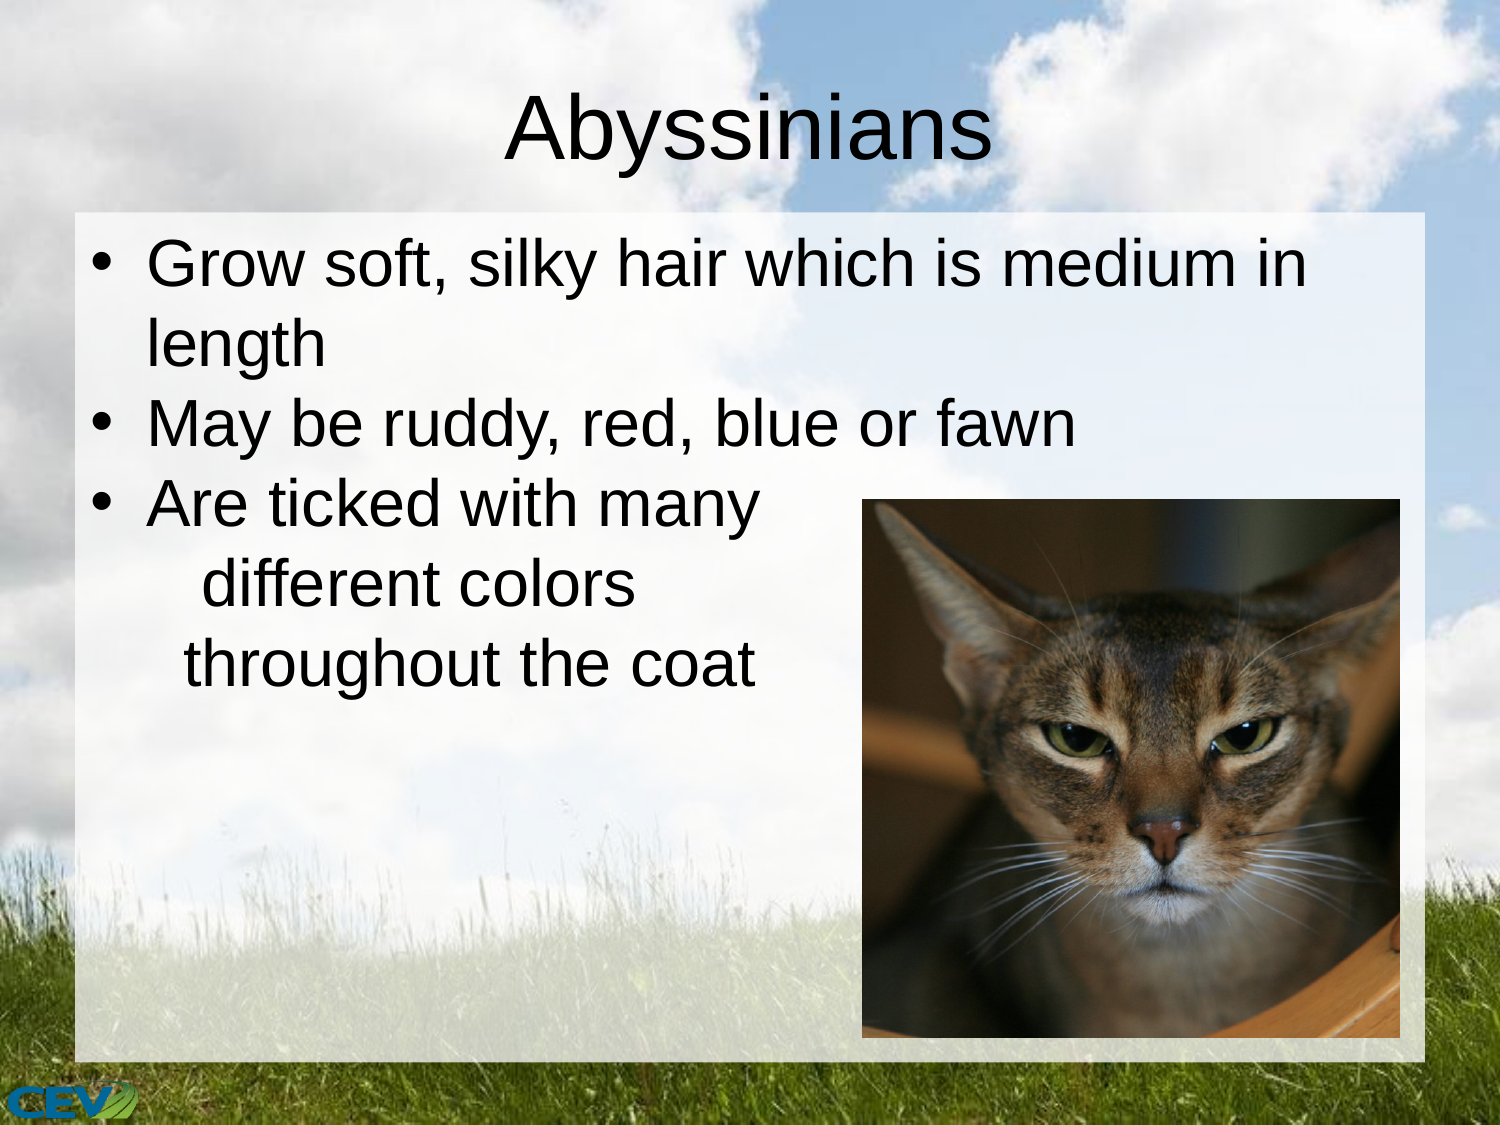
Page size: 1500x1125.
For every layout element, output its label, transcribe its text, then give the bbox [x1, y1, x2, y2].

list Grow soft, silky hair which is medium in length May be ruddy, red, blue or fawn Are ticked with many different colors throughout the coat [75, 212, 1425, 1063]
picture [0, 0, 1500, 1125]
title Abyssinians [75, 45, 1425, 200]
